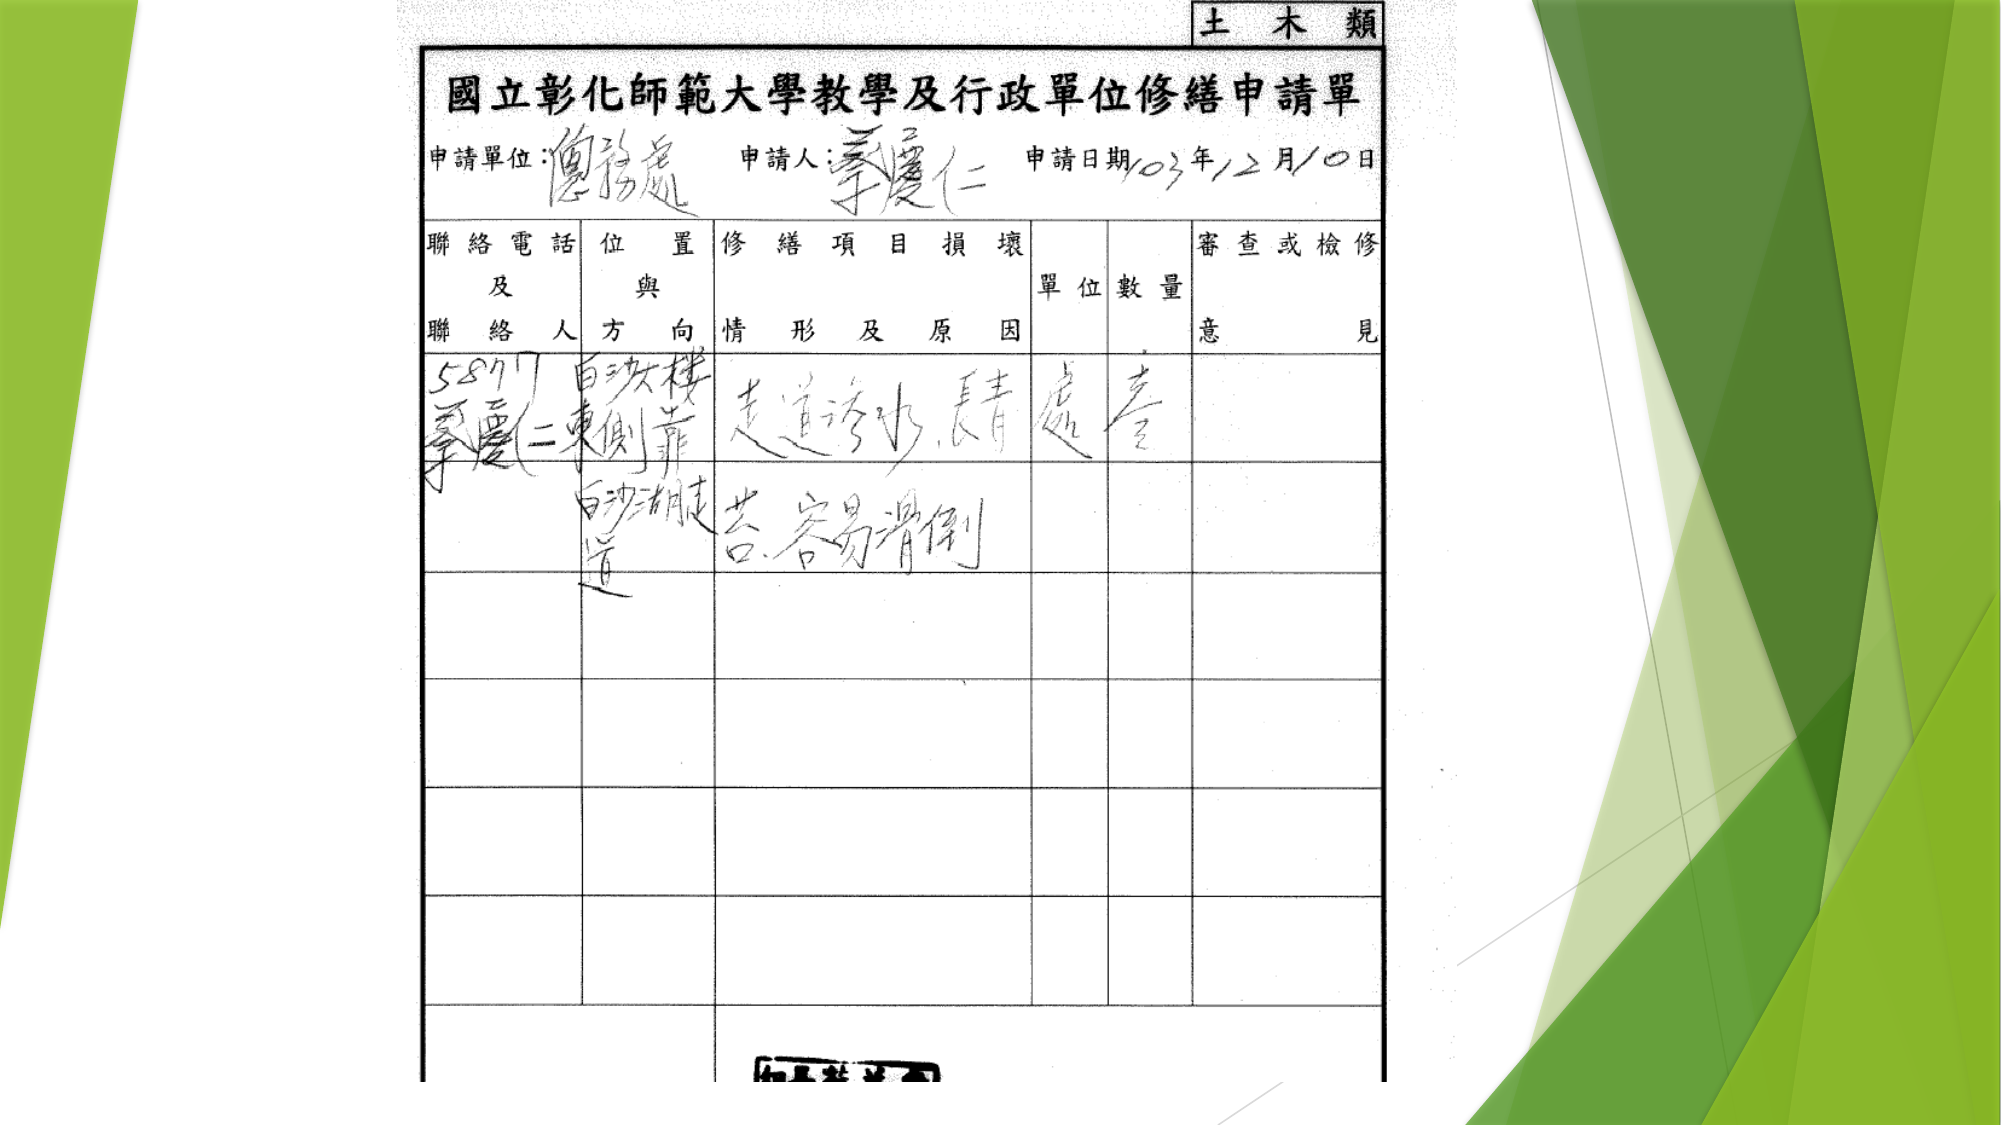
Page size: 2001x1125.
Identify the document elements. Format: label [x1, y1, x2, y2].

picture [397, 0, 1458, 1083]
